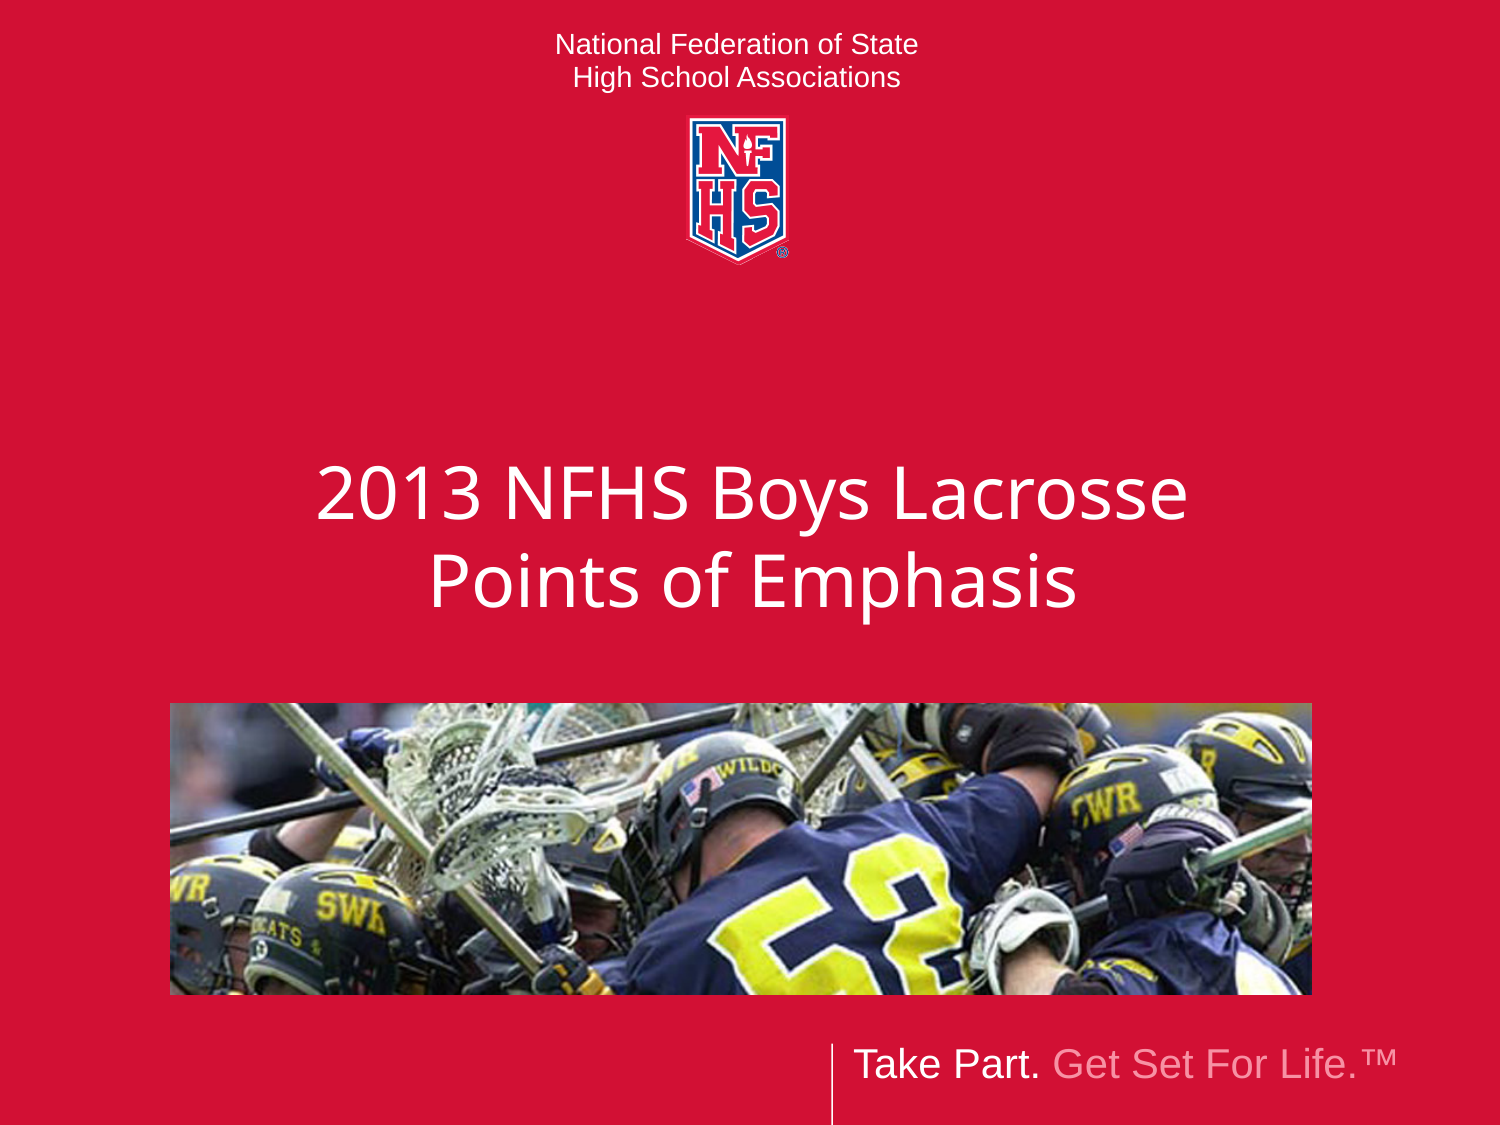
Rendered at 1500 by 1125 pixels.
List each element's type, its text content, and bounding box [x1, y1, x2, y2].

title 2013 NFHS Boys Lacrosse Points of Emphasis [115, 350, 1391, 789]
picture [686, 115, 789, 265]
picture [170, 703, 1312, 995]
